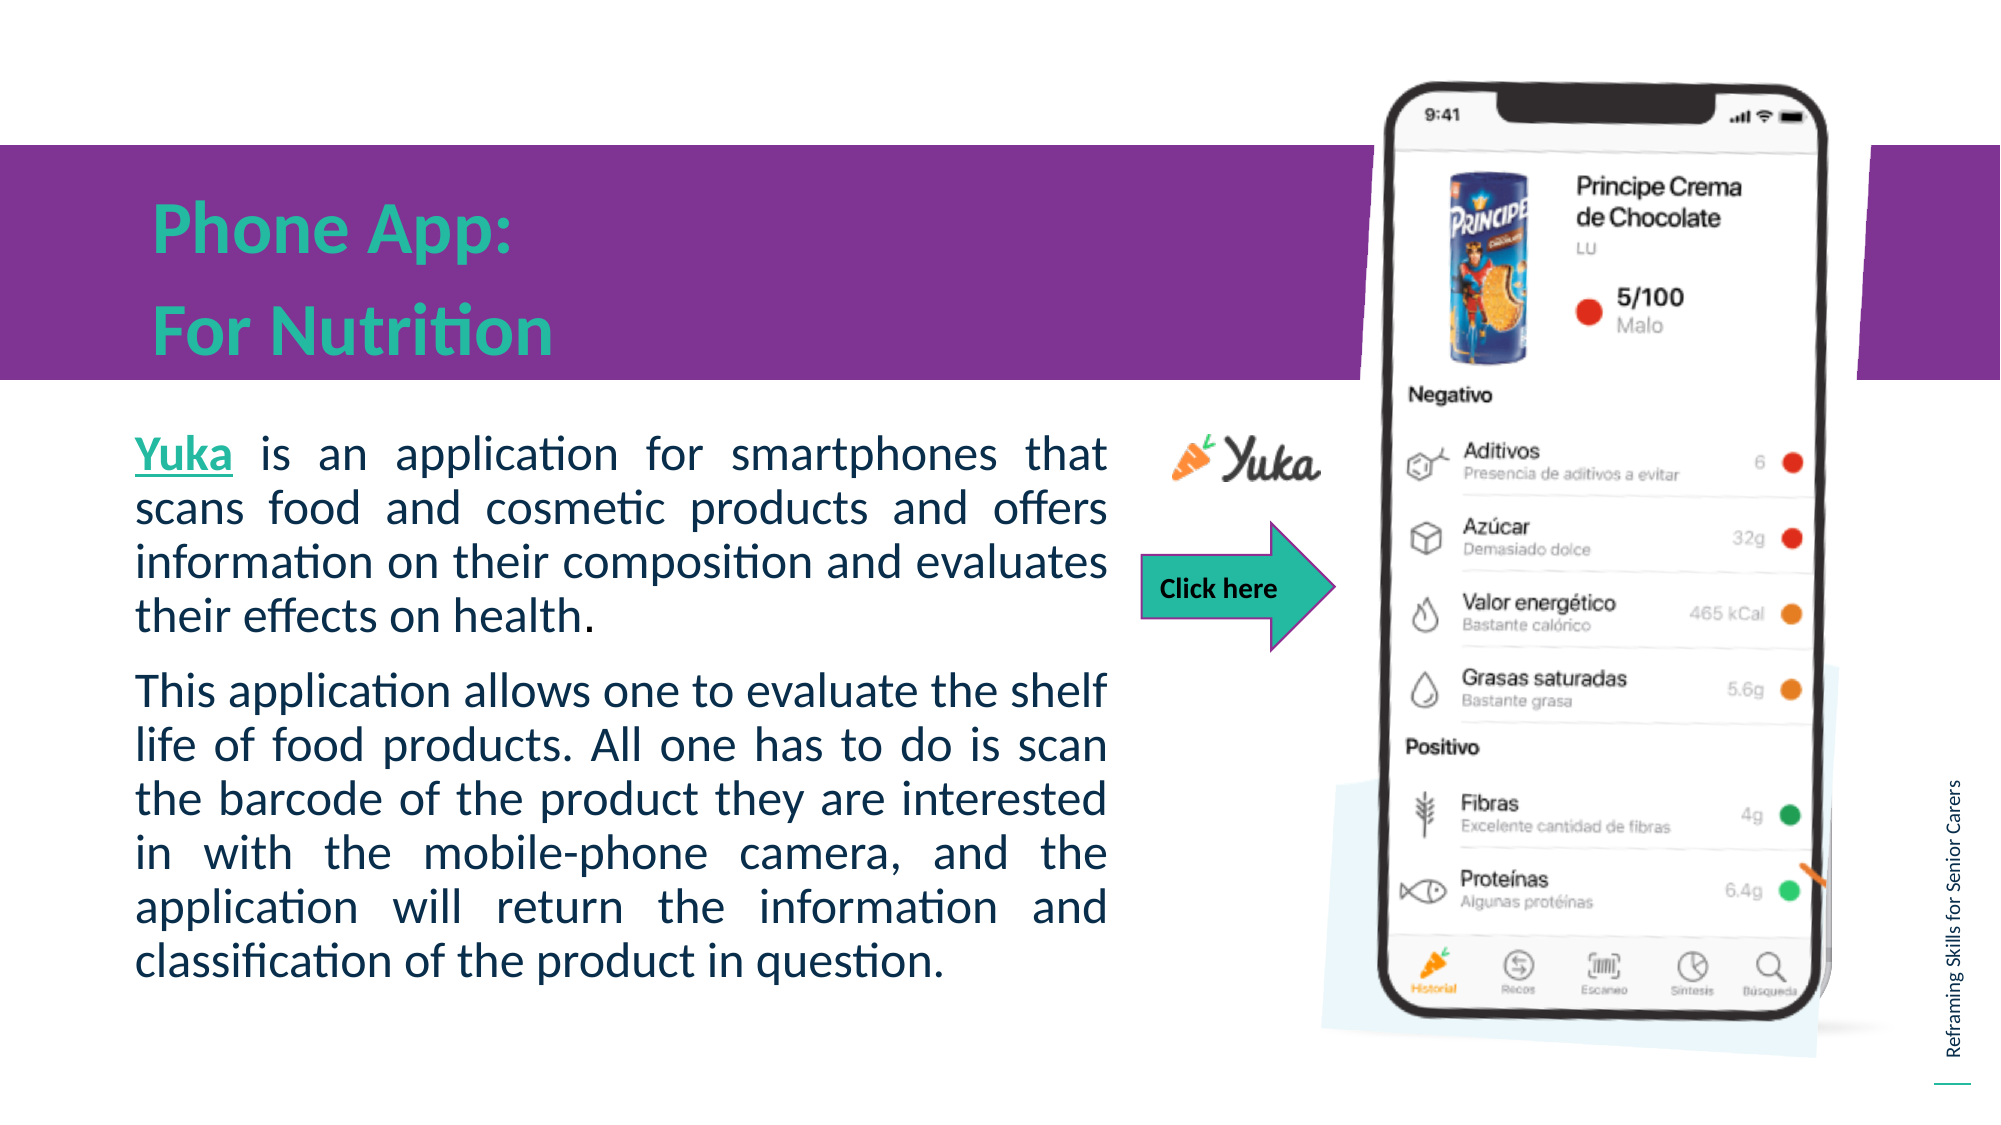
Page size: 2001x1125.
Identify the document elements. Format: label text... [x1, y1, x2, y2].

list Phone App: For Nutrition [137, 181, 1315, 351]
picture [1171, 37, 1946, 1088]
list Yuka is an application for smartphones that scans food and cosmetic products and offers information on their composition and evaluates their effects on health. This application allows one to evaluate the shelf life of food products. All one has to do is scan the barcode of the product they are interested in with the mobile-phone camera, and the application will return the information and classification of the product in question. [82, 419, 1124, 1058]
text_box Click here [1141, 523, 1335, 651]
